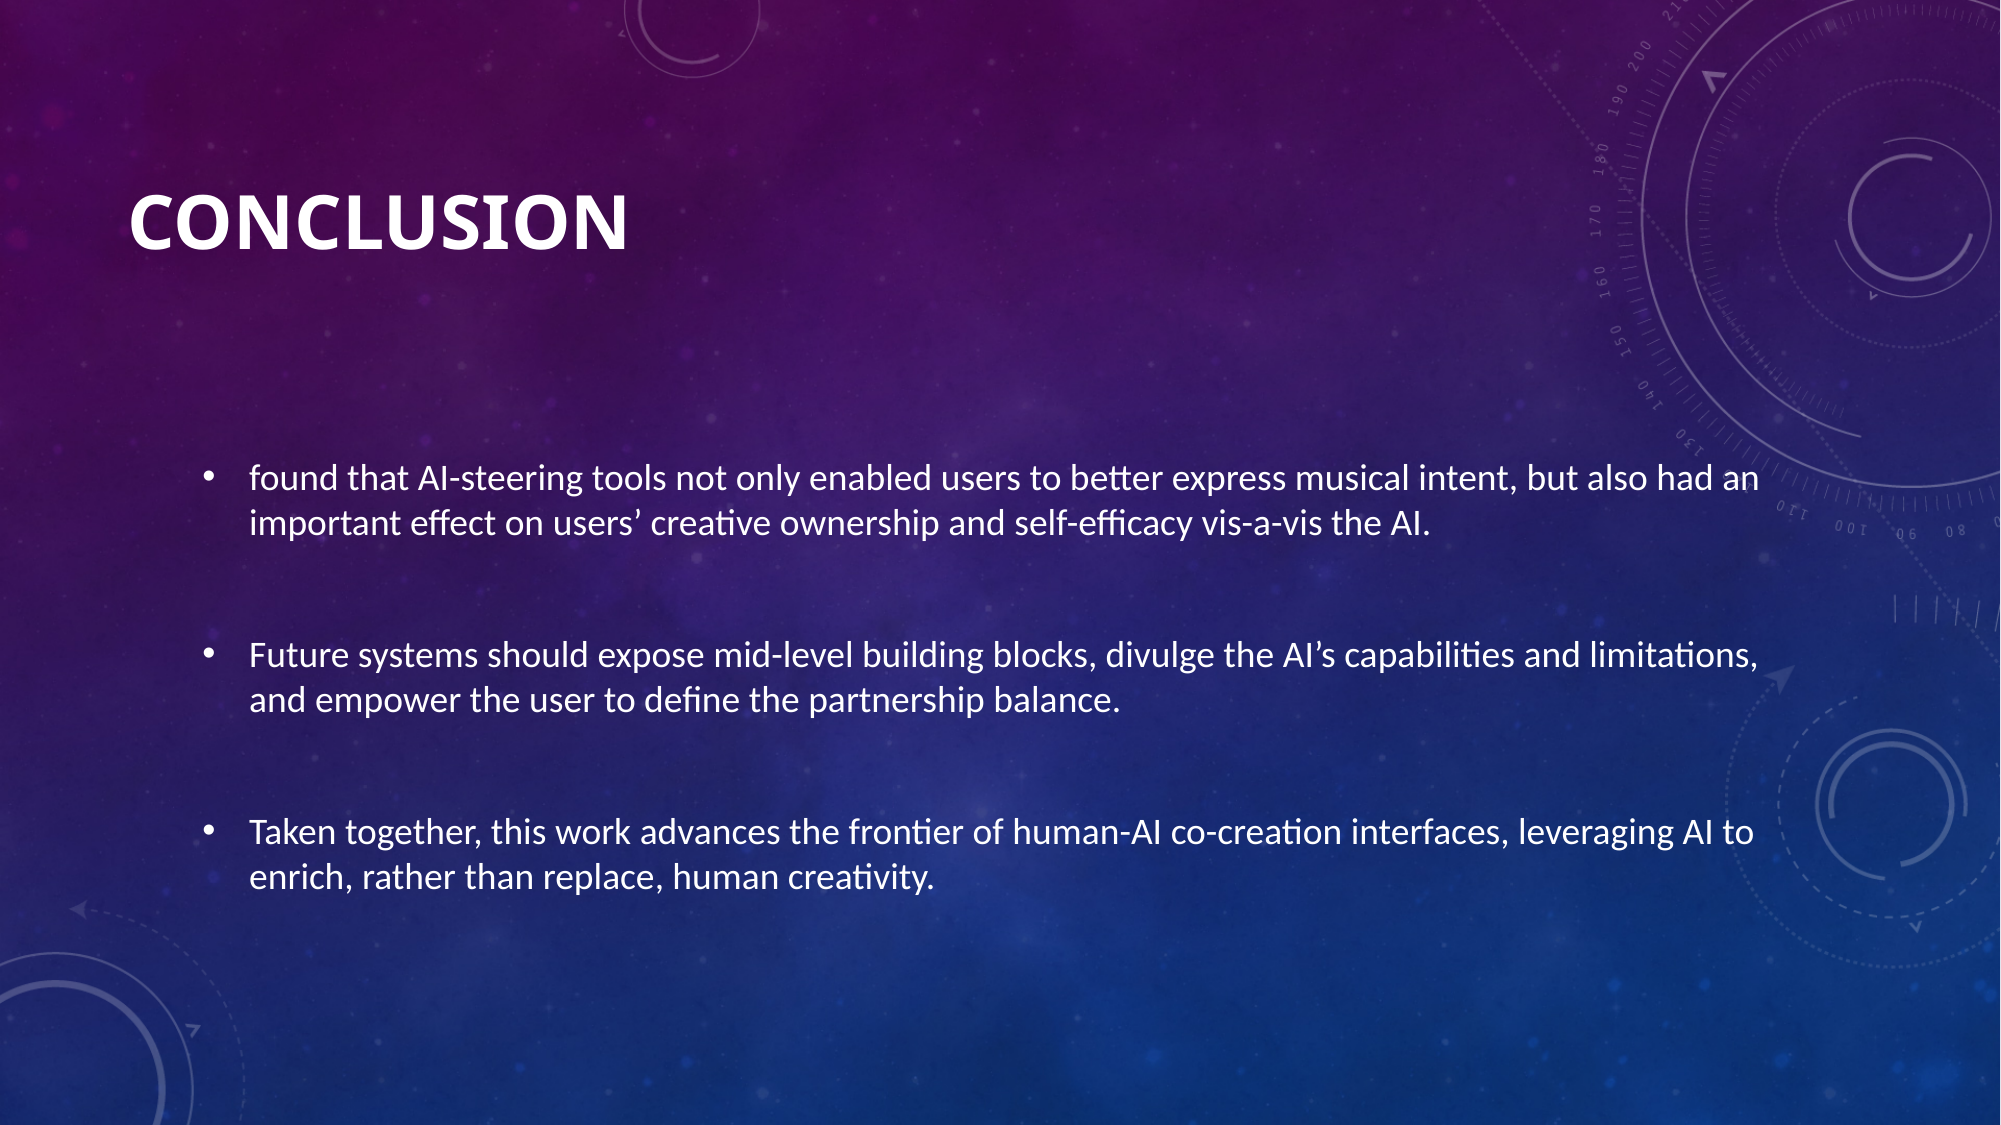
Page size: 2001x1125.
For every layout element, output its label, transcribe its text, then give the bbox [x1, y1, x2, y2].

picture [0, 0, 2001, 1125]
title CONCLUSION [112, 99, 1775, 339]
list found that AI-steering tools not only enabled users to better express musical intent, but also had an important effect on users’ creative ownership and self-efficacy vis-a-vis the AI. Future systems should expose mid-level building blocks, divulge the AI’s capabilities and limitations, and empower the user to define the partnership balance. Taken together, this work advances the frontier of human-AI co-creation interfaces, leveraging AI to enrich, rather than replace, human creativity. [187, 298, 1813, 1052]
